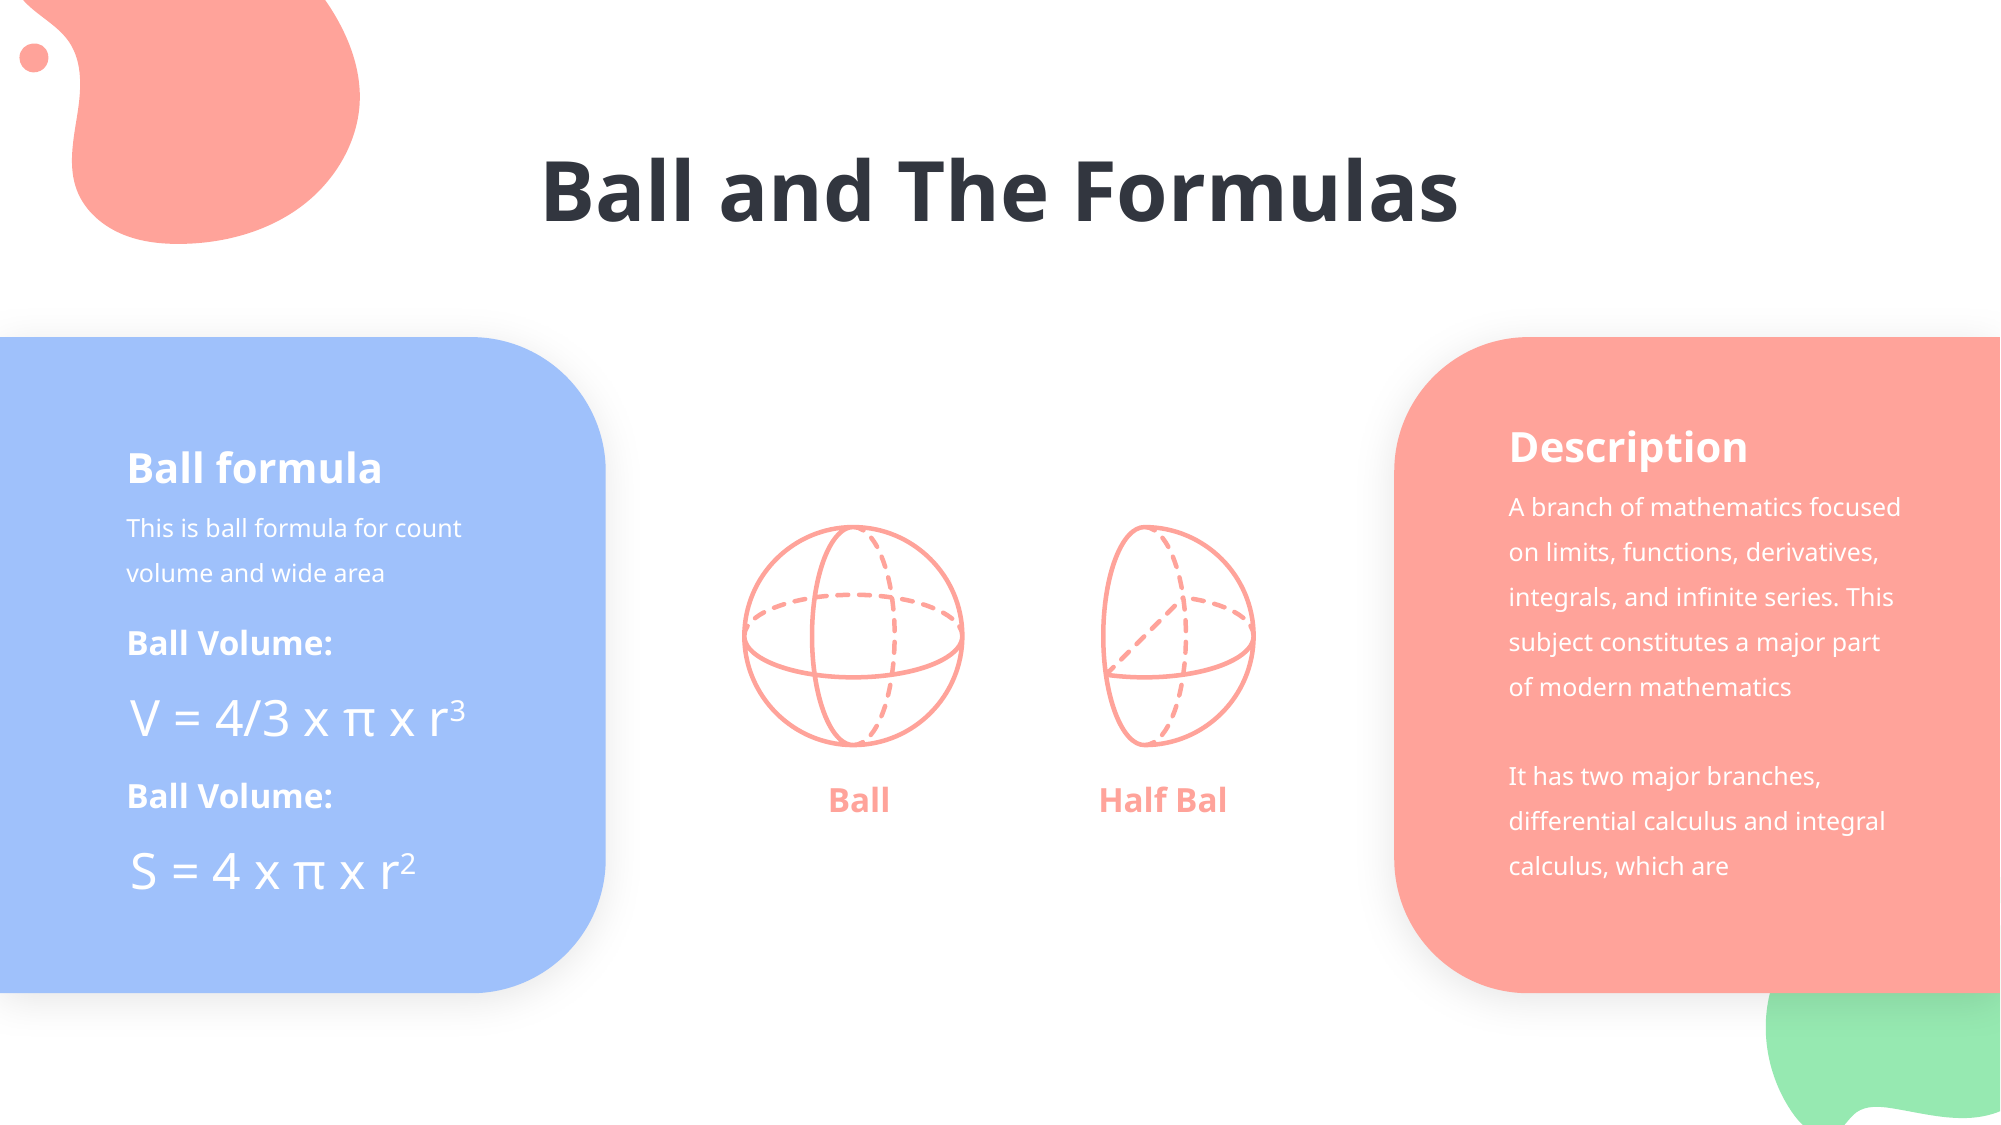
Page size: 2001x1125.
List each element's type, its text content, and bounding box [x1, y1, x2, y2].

text_box Ball formula [111, 434, 545, 500]
text_box Ball Volume: [111, 614, 489, 670]
text_box A branch of mathematics focused on limits, functions, derivatives, integrals, and infinite series. This subject constitutes a major part of modern mathematics It has two major branches, differential calculus and integral calculus, which are [1493, 469, 1921, 888]
text_box This is ball formula for count volume and wide area [111, 500, 545, 596]
text_box Ball [764, 772, 954, 827]
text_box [1100, 524, 1256, 748]
text_box Ball Volume: [111, 768, 489, 823]
text_box Half Bal [1068, 772, 1258, 827]
text_box Description [1493, 413, 1795, 479]
text_box V = 4/3 x π x r3 [116, 678, 576, 754]
list Ball and The Formulas [437, 125, 1563, 250]
text_box [1393, 336, 2000, 995]
text_box S = 4 x π x r2 [116, 832, 576, 907]
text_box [742, 524, 965, 748]
text_box [0, 336, 607, 995]
